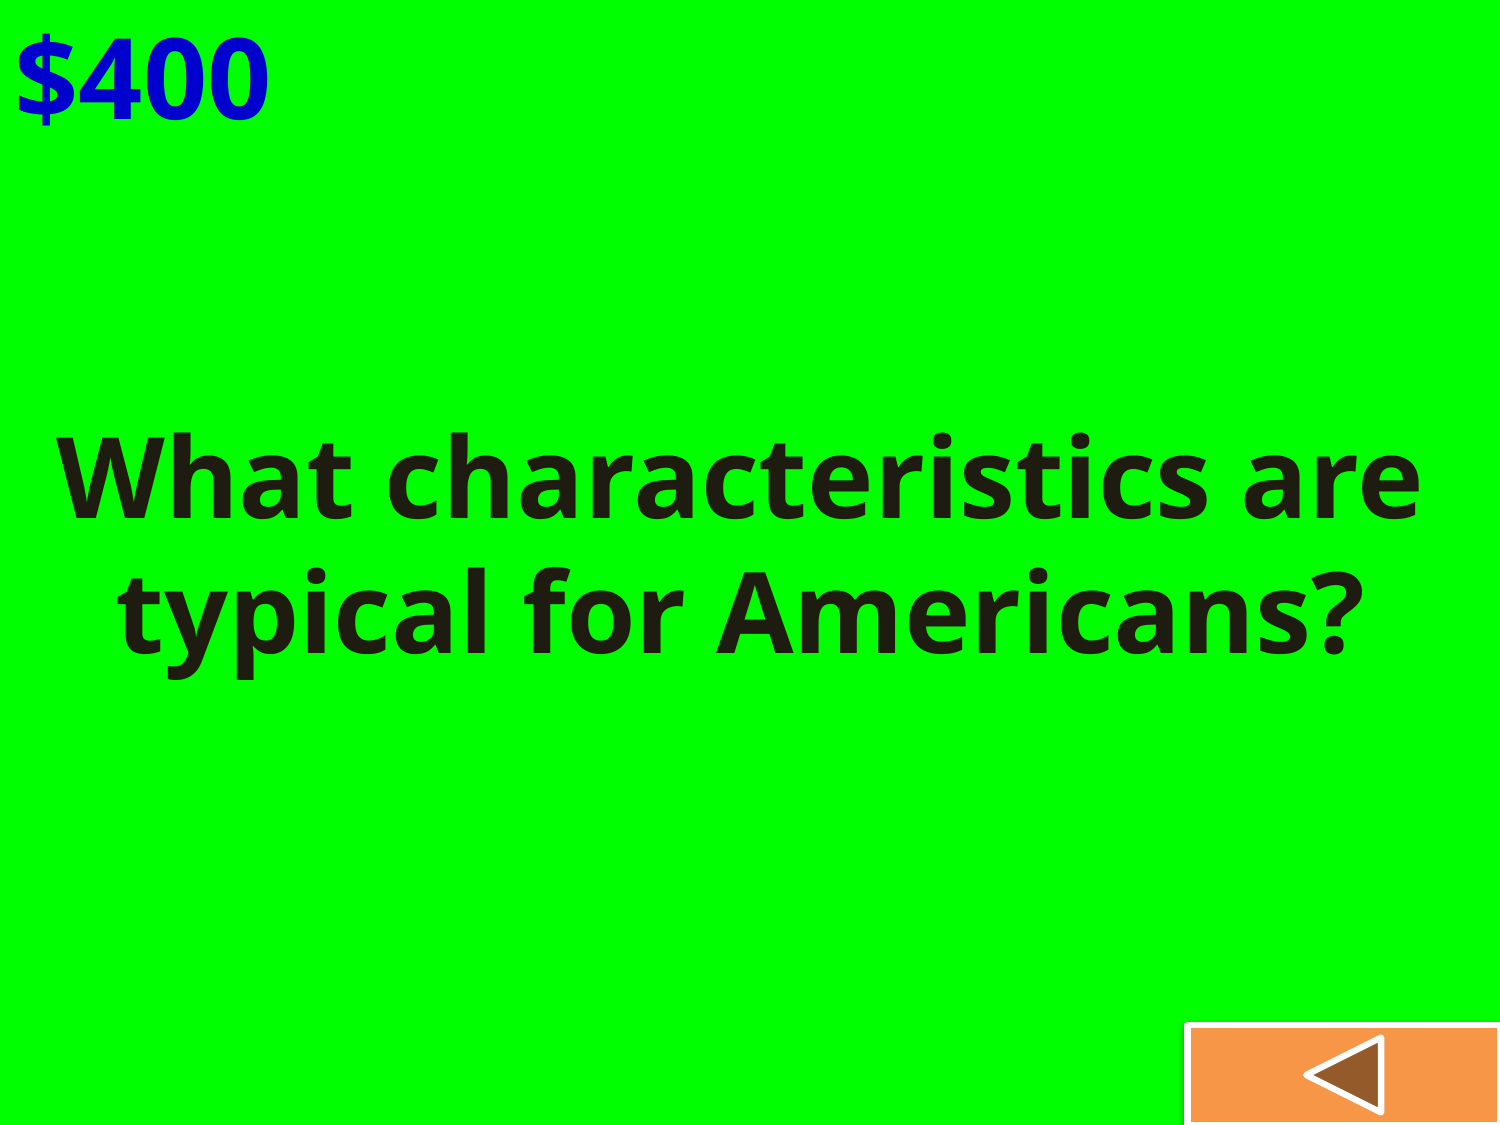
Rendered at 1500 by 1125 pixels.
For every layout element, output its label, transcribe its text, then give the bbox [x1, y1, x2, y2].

text_box [1184, 1022, 1500, 1125]
text_box $400 [0, 0, 1425, 150]
text_box What characteristics are typical for Americans? [28, 398, 1453, 684]
